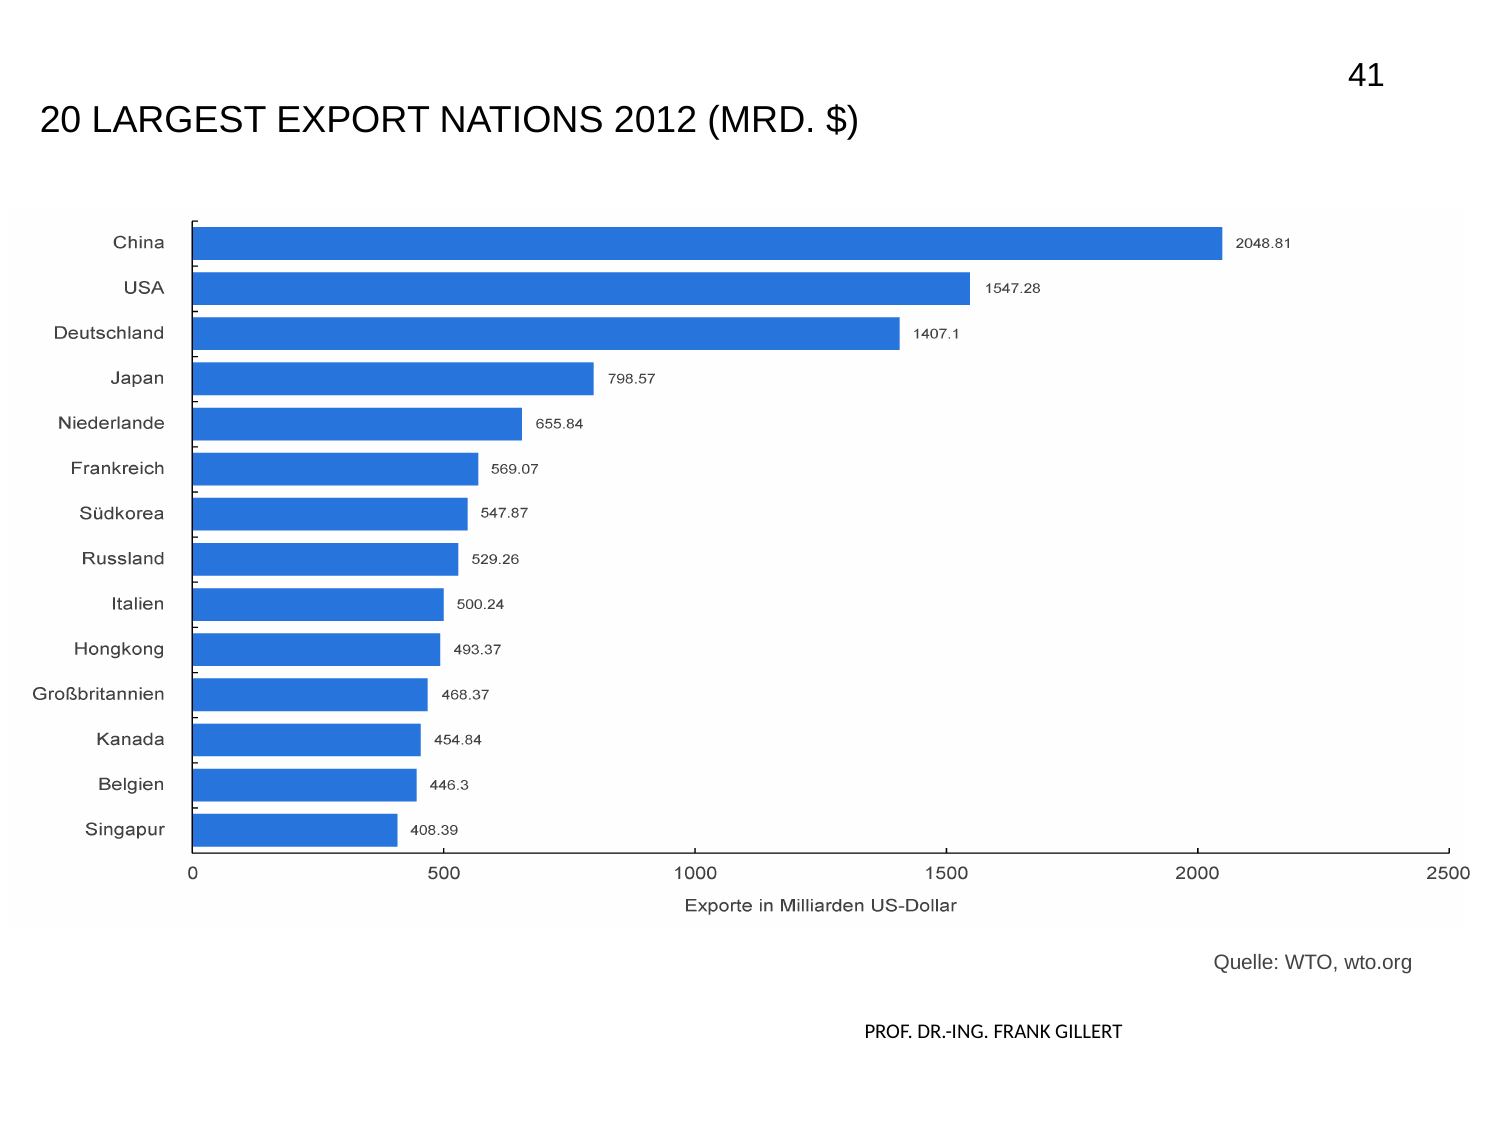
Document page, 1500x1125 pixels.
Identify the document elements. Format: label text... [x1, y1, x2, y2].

title 20 largest export nations 2012 (mrd. $) [24, 87, 1244, 197]
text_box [8, 207, 1471, 929]
text_box Quelle: WTO, wto.org [1197, 938, 1461, 995]
slide_number 41 [1050, 34, 1401, 113]
